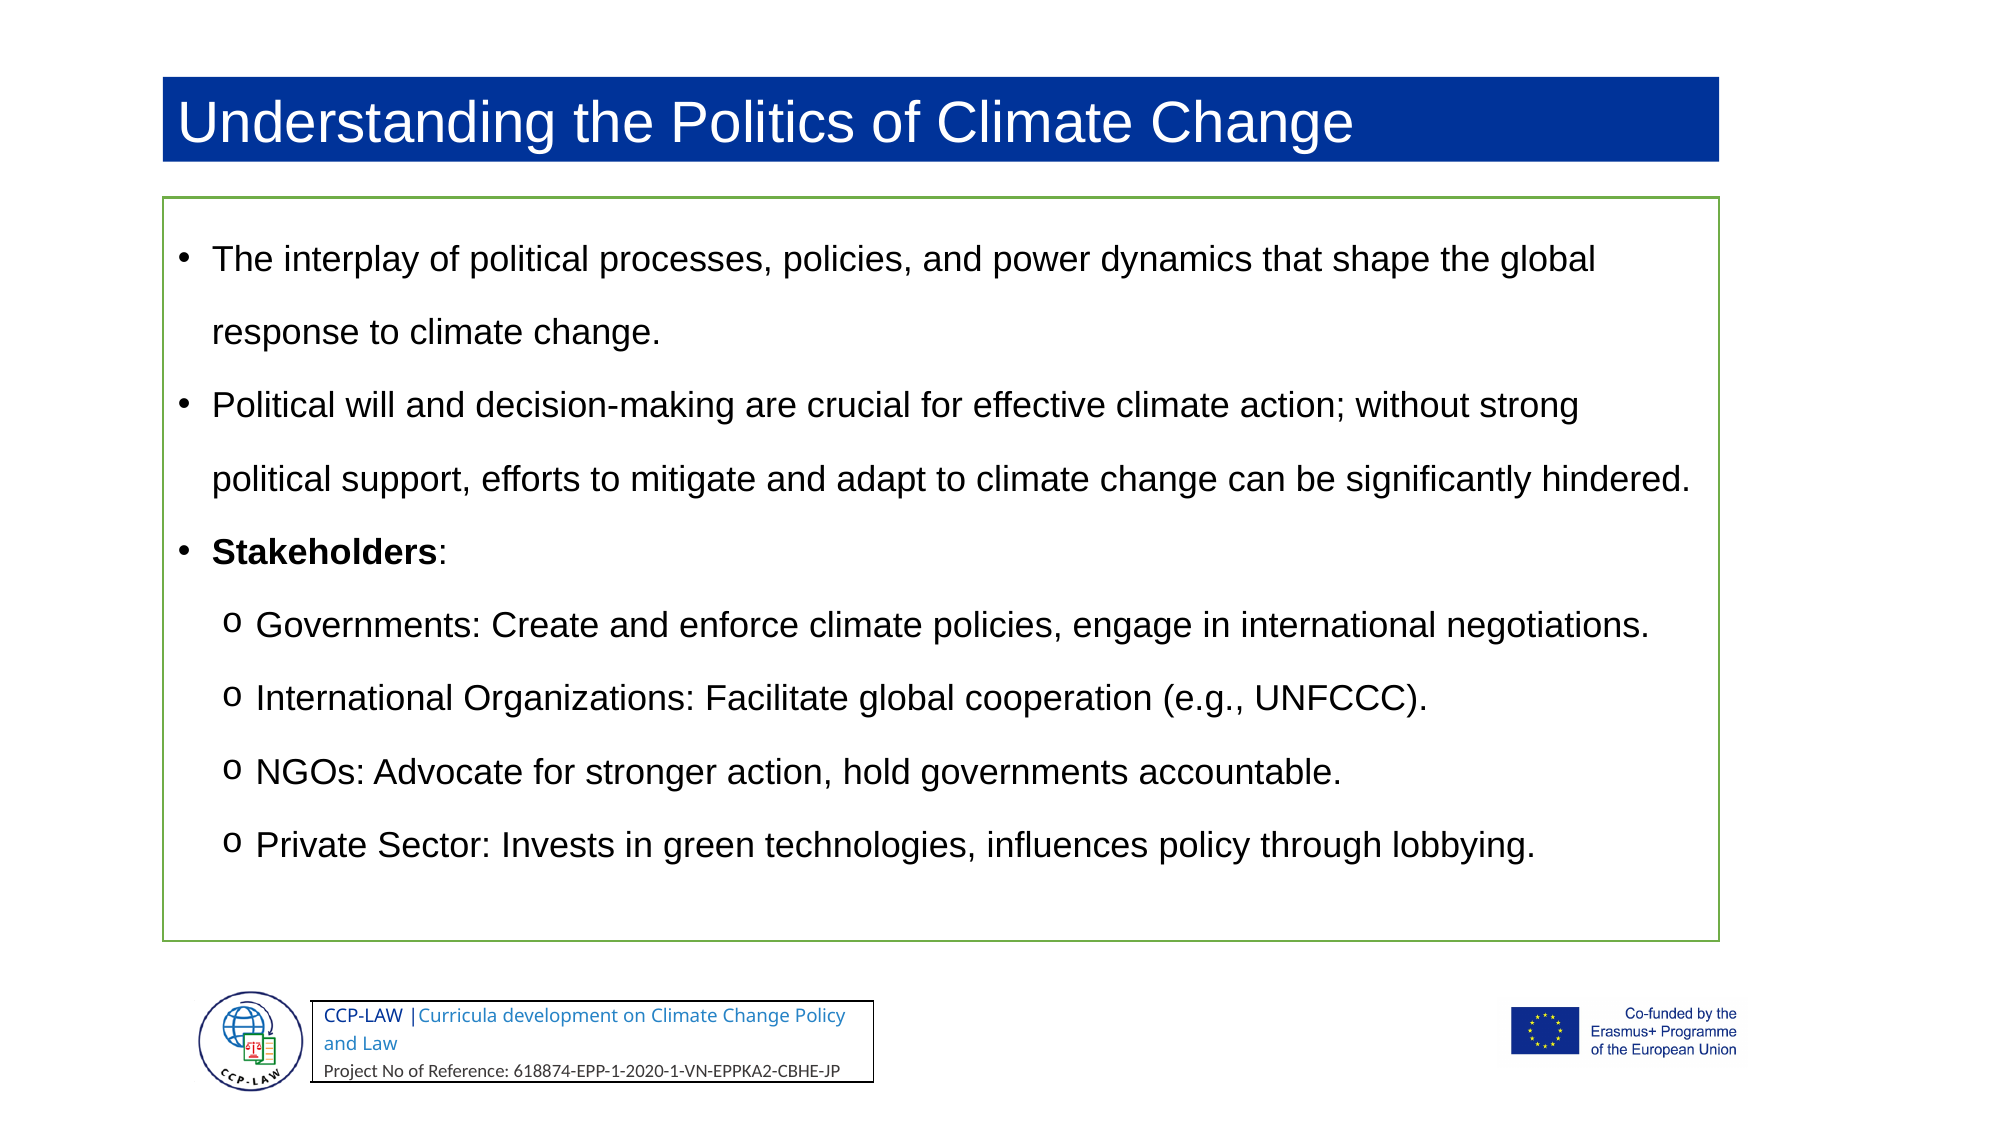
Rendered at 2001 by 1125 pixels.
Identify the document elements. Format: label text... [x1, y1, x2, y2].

picture [1497, 997, 1748, 1068]
text_box Understanding the Politics of Climate Change [162, 76, 1720, 162]
picture [195, 984, 310, 1095]
text_box The interplay of political processes, policies, and power dynamics that shape the global response to climate change. Political will and decision-making are crucial for effective climate action; without strong political support, efforts to mitigate and adapt to climate change can be significantly hindered. Stakeholders: Governments: Create and enforce climate policies, engage in international negotiations. International Organizations: Facilitate global cooperation (e.g., UNFCCC). NGOs: Advocate for stronger action, hold governments accountable. Private Sector: Invests in green technologies, influences policy through lobbying. [162, 197, 1720, 942]
